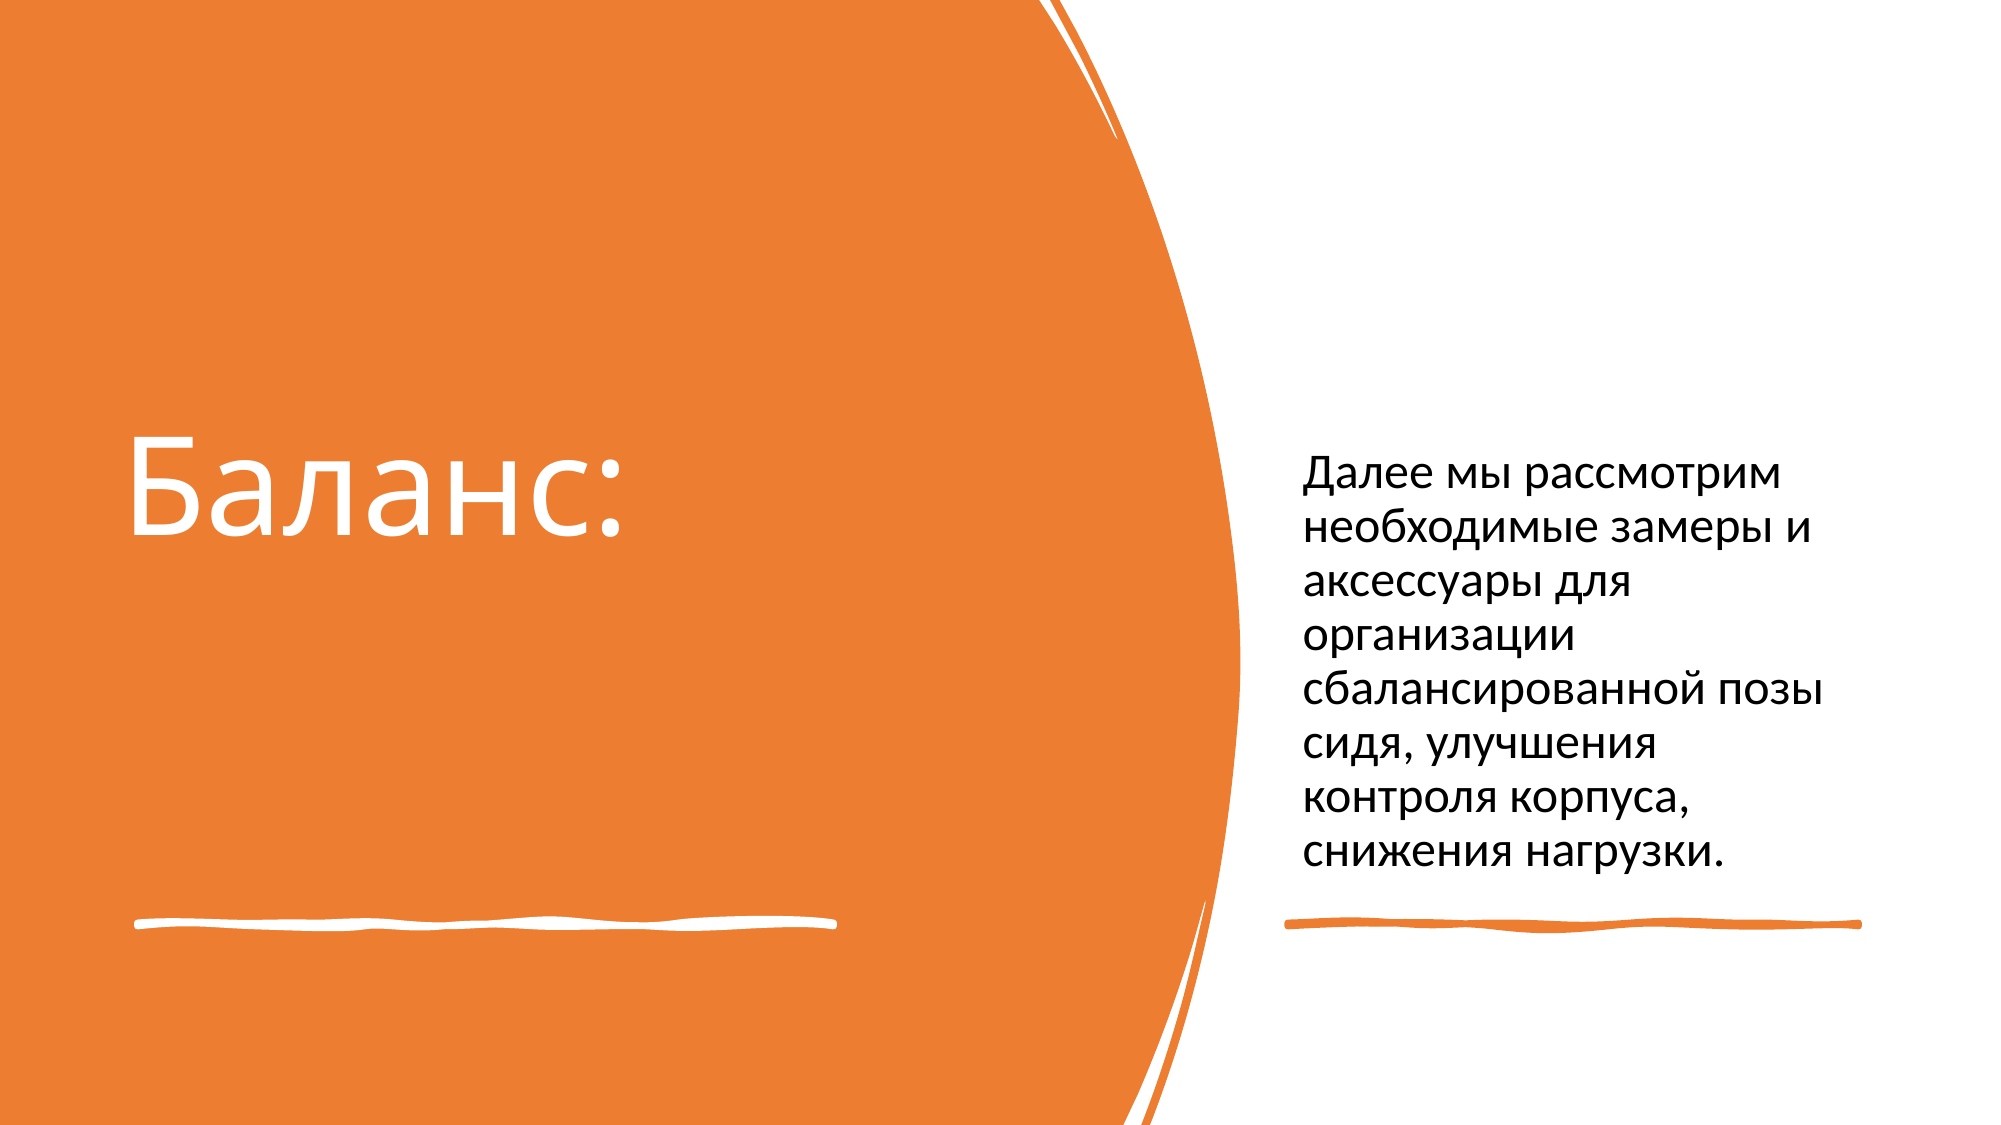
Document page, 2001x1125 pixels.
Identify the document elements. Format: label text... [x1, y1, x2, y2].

text_box [1040, 0, 1113, 130]
text_box [1061, 0, 2000, 1125]
subtitle Далее мы рассмотрим необходимые замеры и аксессуары для организации сбалансированной позы сидя, улучшения контроля корпуса, снижения нагрузки. [1287, 184, 1863, 885]
text_box [0, 0, 1241, 1125]
text_box [1286, 919, 1860, 931]
text_box [136, 918, 835, 929]
title Баланс: [106, 213, 1074, 574]
